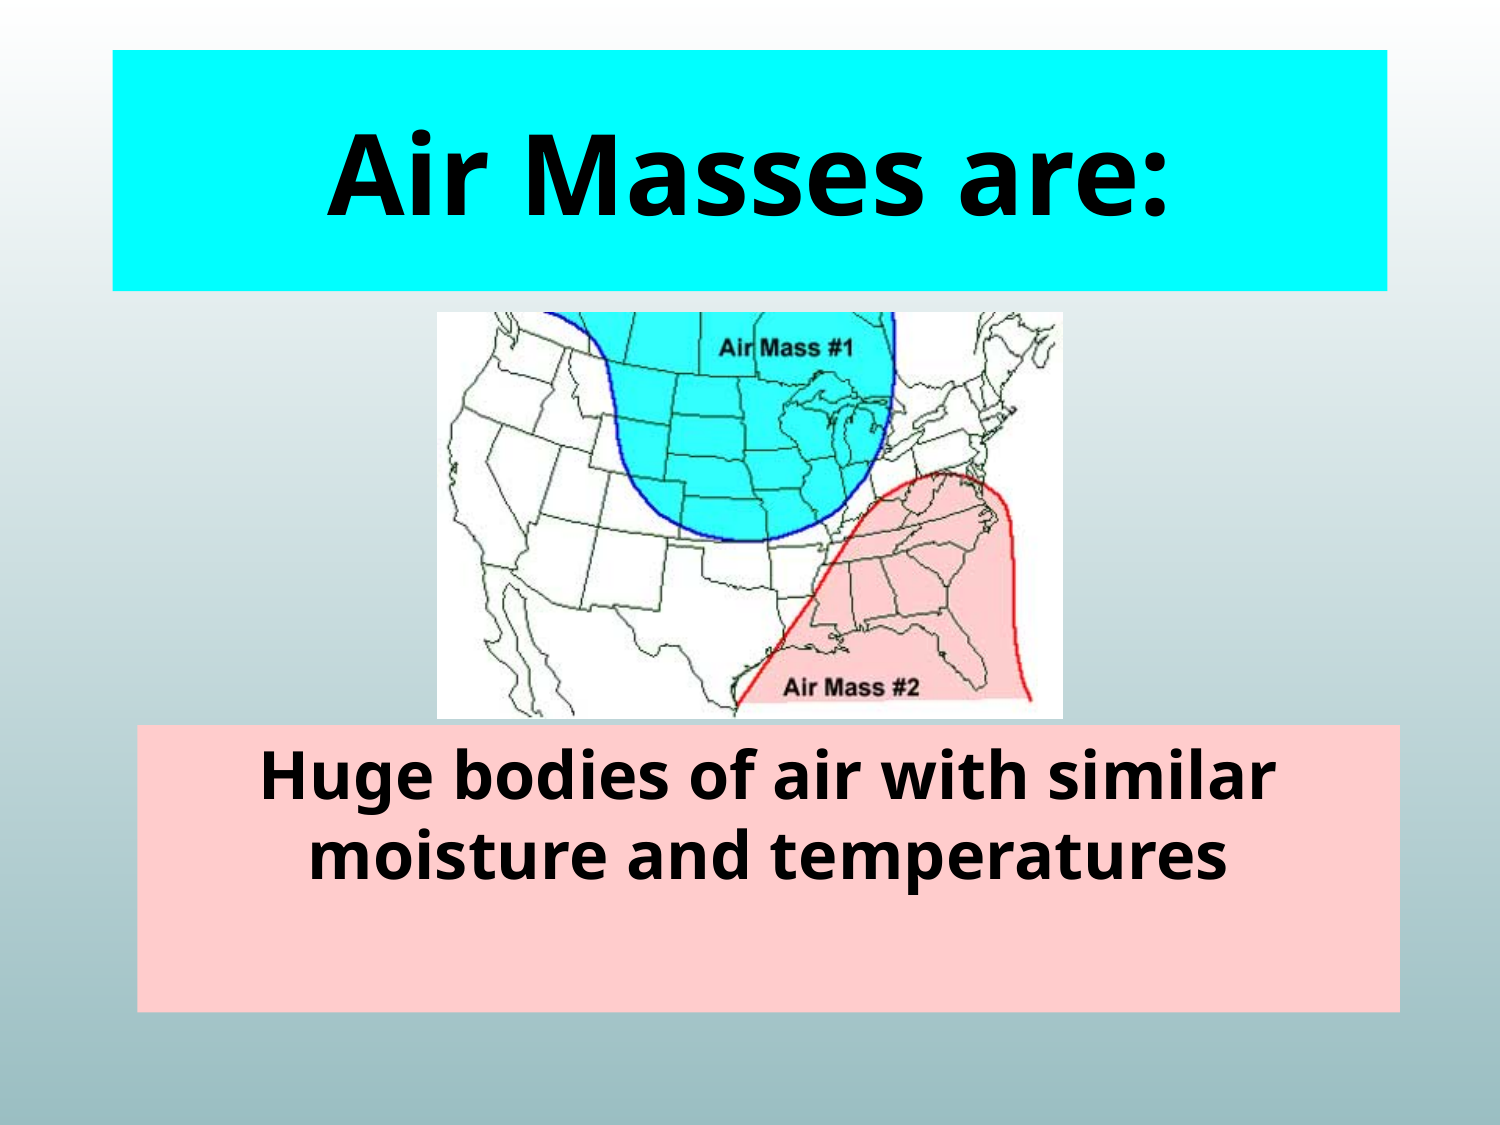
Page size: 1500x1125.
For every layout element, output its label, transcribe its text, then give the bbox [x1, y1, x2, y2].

subtitle Huge bodies of air with similar moisture and temperatures [137, 724, 1401, 1013]
picture [437, 312, 1063, 719]
title Air Masses are: [112, 49, 1388, 292]
